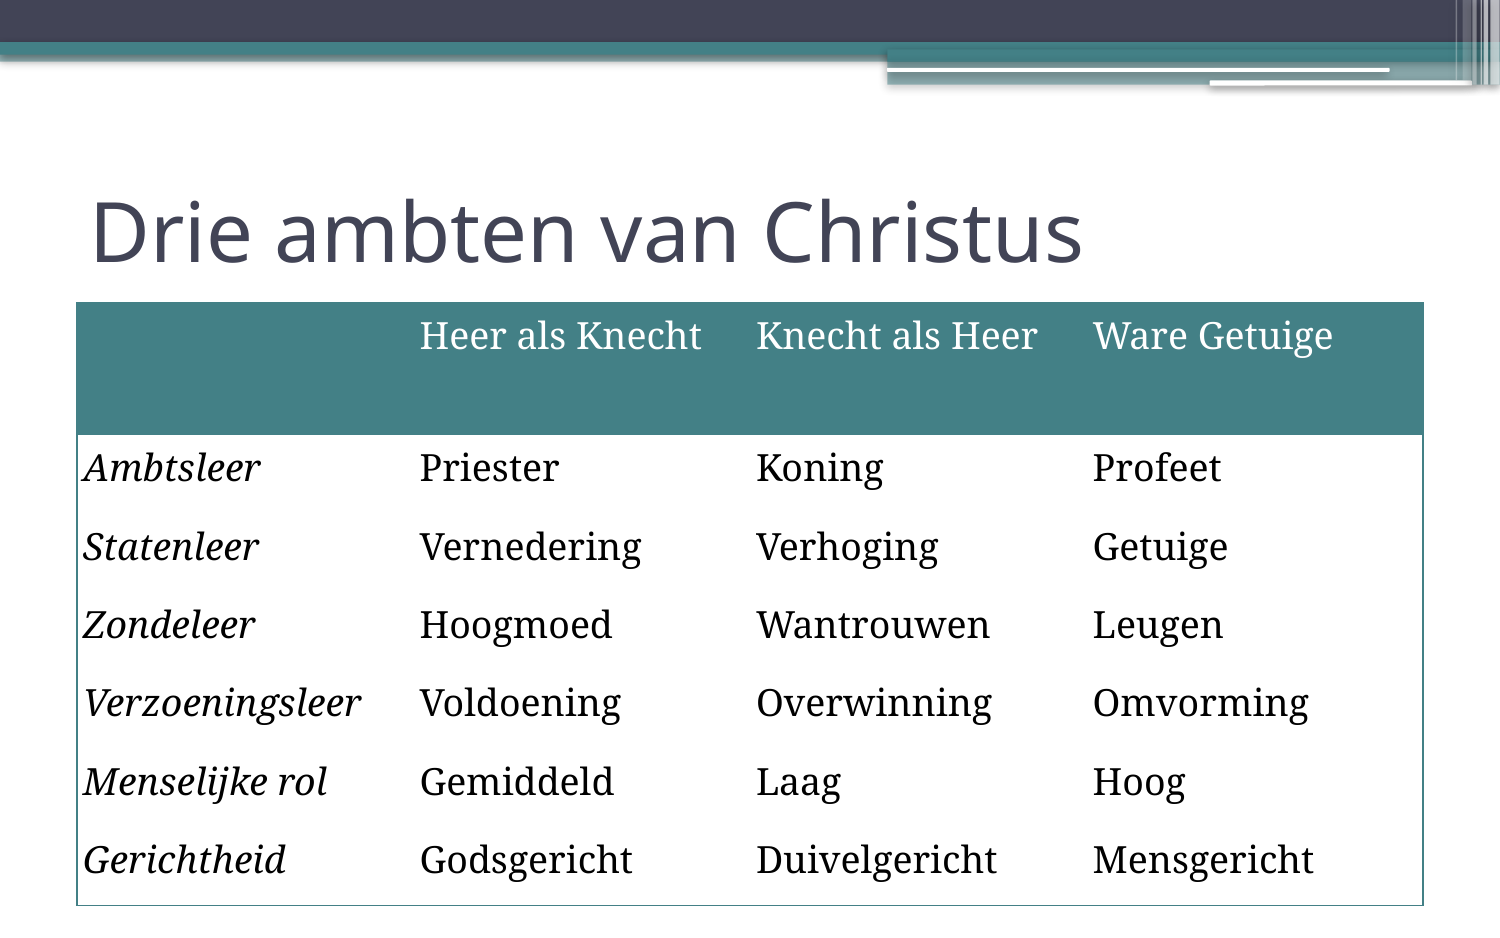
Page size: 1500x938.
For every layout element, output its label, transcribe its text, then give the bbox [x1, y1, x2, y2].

table_cell Statenleer [78, 514, 413, 592]
table_cell Omvorming [1087, 671, 1422, 749]
table_cell Menselijke rol [78, 749, 413, 827]
table_cell Godsgericht [413, 827, 750, 905]
table_cell Vernedering [413, 514, 750, 592]
table_cell Priester [413, 435, 750, 514]
title Drie ambten van Christus [75, 156, 1425, 303]
table_cell Voldoening [413, 671, 750, 749]
table_cell Wantrouwen [750, 592, 1087, 671]
table_cell Getuige [1087, 514, 1422, 592]
table_cell Hoog [1087, 749, 1422, 827]
table_header Heer als Knecht [413, 304, 750, 435]
table_cell Zondeleer [78, 592, 413, 671]
table_header [78, 304, 413, 435]
table_cell Koning [750, 435, 1087, 514]
table_cell Leugen [1087, 592, 1422, 671]
table_cell Overwinning [750, 671, 1087, 749]
table_cell Gemiddeld [413, 749, 750, 827]
table_cell Hoogmoed [413, 592, 750, 671]
table_cell Mensgericht [1087, 827, 1422, 905]
table_cell Gerichtheid [78, 827, 413, 905]
table_cell Duivelgericht [750, 827, 1087, 905]
table_cell Ambtsleer [78, 435, 413, 514]
table_cell Profeet [1087, 435, 1422, 514]
table_cell Verhoging [750, 514, 1087, 592]
table_header Ware Getuige [1087, 304, 1422, 435]
table_cell Verzoeningsleer [78, 671, 413, 749]
table_header Knecht als Heer [750, 304, 1087, 435]
table_cell Laag [750, 749, 1087, 827]
